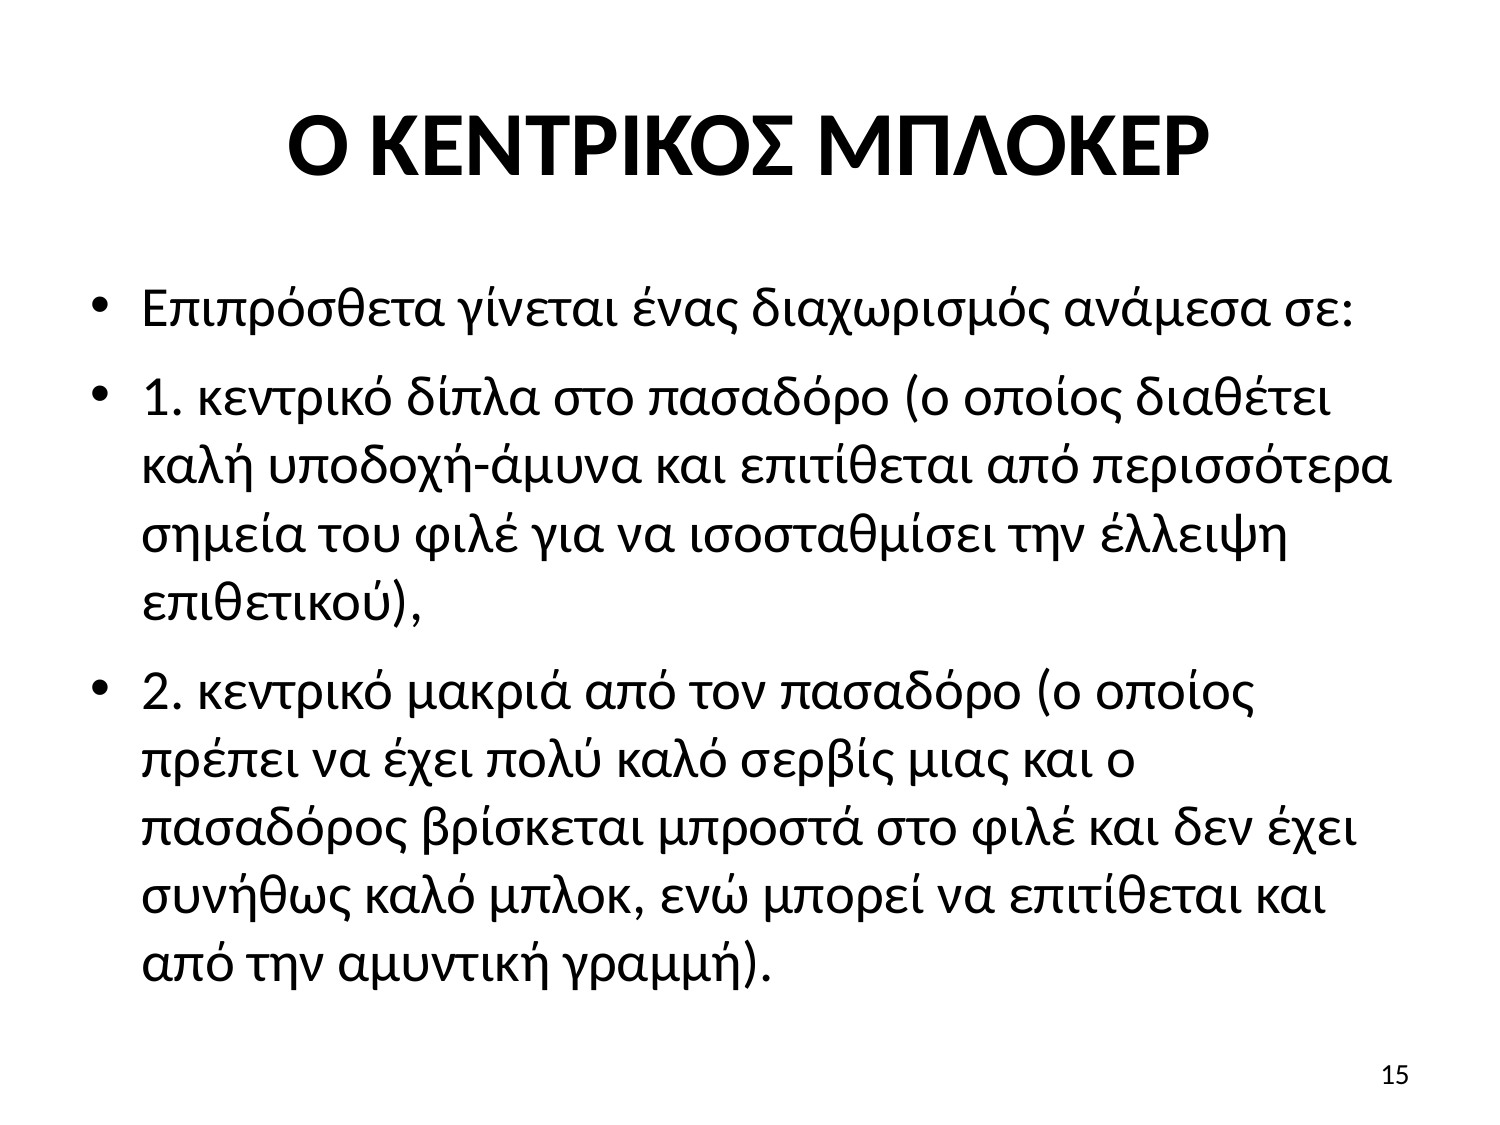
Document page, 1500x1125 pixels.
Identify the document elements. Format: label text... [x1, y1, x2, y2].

title Ο ΚΕΝΤΡΙΚΟΣ ΜΠΛΟΚΕΡ [75, 45, 1425, 233]
slide_number 15 [1074, 1042, 1425, 1103]
list Επιπρόσθετα γίνεται ένας διαχωρισμός ανάμεσα σε: 1. κεντρικό δίπλα στο πασαδόρο (ο οποίος διαθέτει καλή υποδοχή-άμυνα και επιτίθεται από περισσότερα σημεία του φιλέ για να ισοσταθμίσει την έλλειψη επιθετικού), 2. κεντρικό μακριά από τον πασαδόρο (ο οποίος πρέπει να έχει πολύ καλό σερβίς μιας και ο πασαδόρος βρίσκεται μπροστά στο φιλέ και δεν έχει συνήθως καλό μπλοκ, ενώ μπορεί να επιτίθεται και από την αμυντική γραμμή). [75, 262, 1425, 1005]
